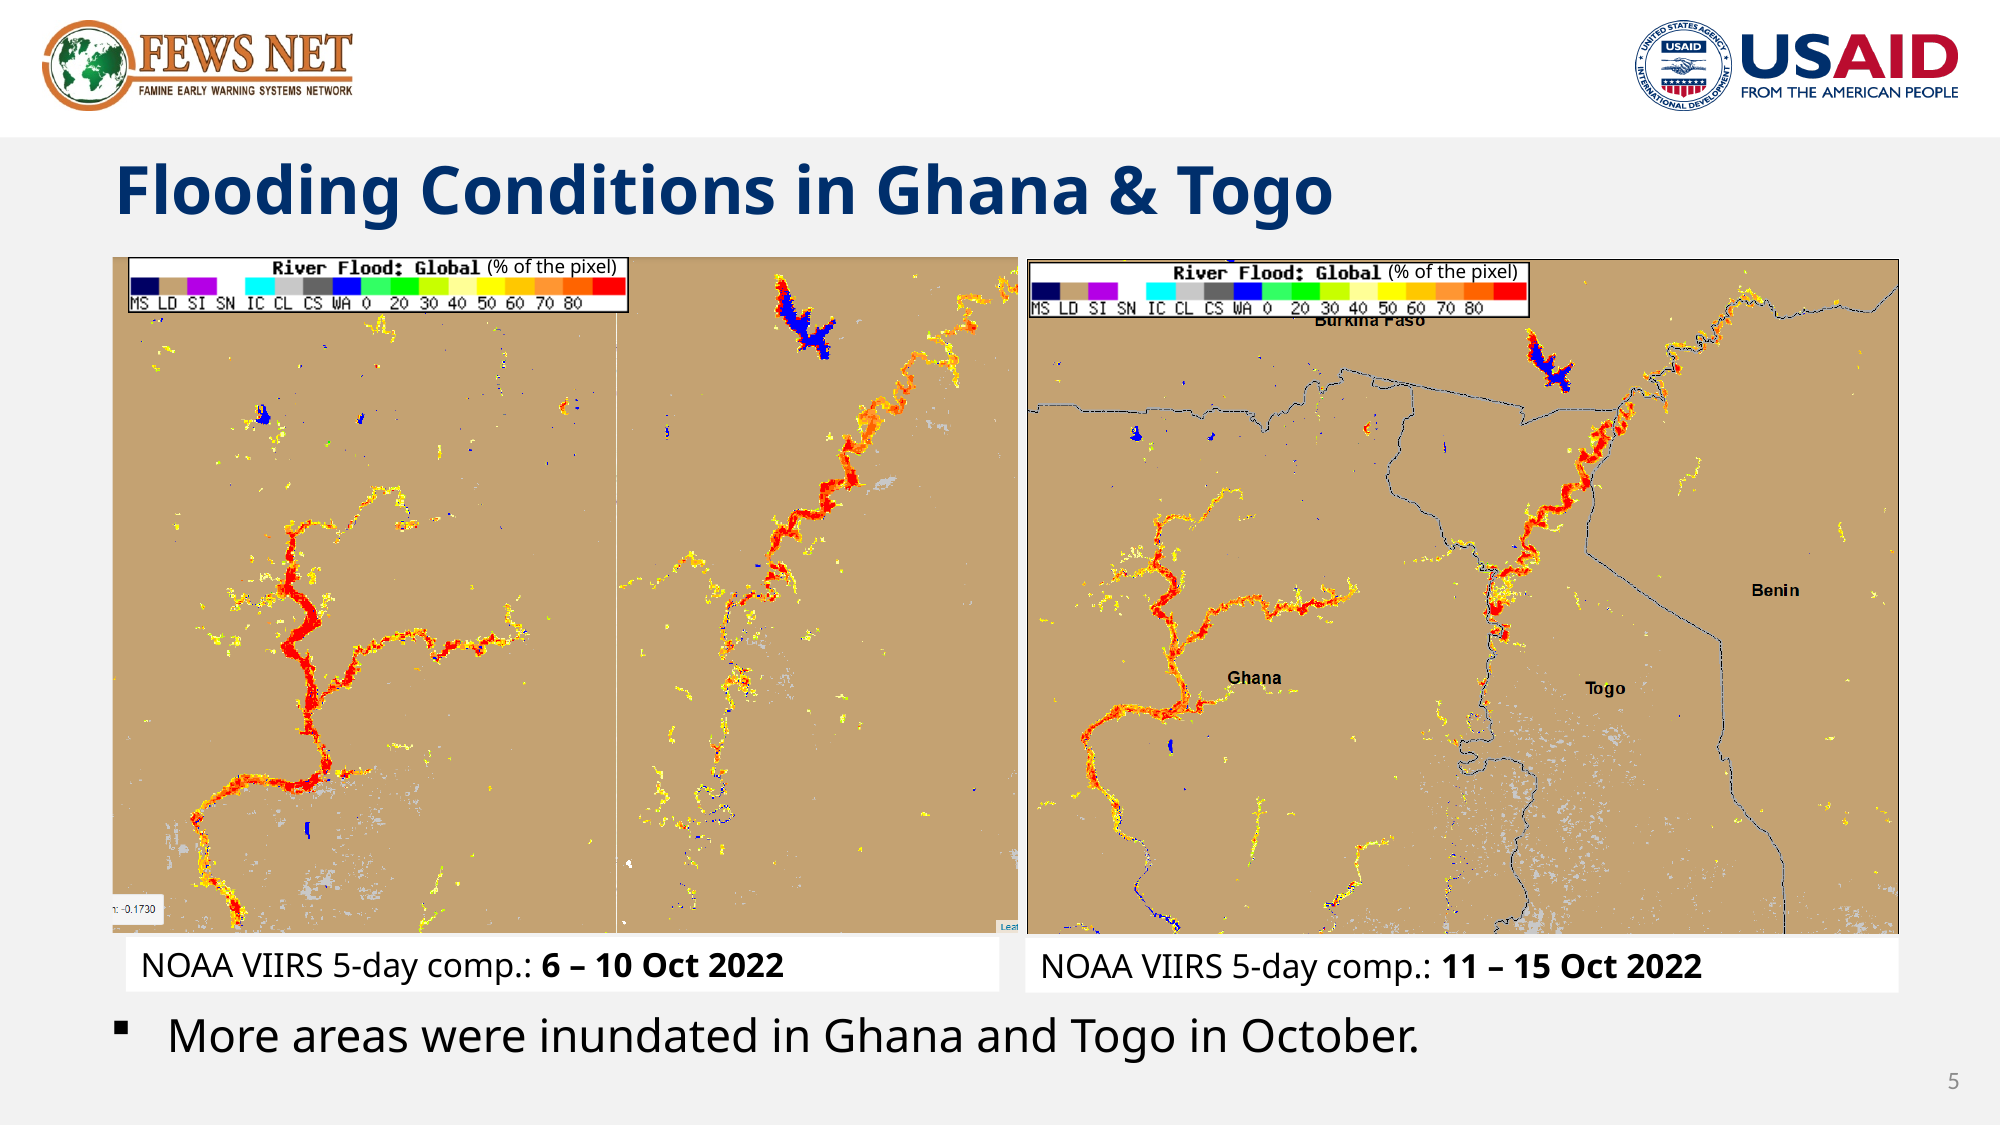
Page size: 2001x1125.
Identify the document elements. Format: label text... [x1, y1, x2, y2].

picture [1635, 20, 1958, 111]
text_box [128, 247, 629, 313]
title Flooding Conditions in Ghana & Togo [99, 127, 1900, 248]
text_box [1029, 252, 1530, 318]
text_box More areas were inundated in Ghana and Togo in October. [95, 998, 1967, 1069]
text_box NOAA VIIRS 5-day comp.: 6 – 10 Oct 2022 [125, 942, 1000, 992]
text_box NOAA VIIRS 5-day comp.: 11 – 15 Oct 2022 [1025, 941, 1899, 993]
picture [1026, 258, 1901, 935]
picture [112, 257, 1019, 933]
picture [42, 20, 353, 111]
